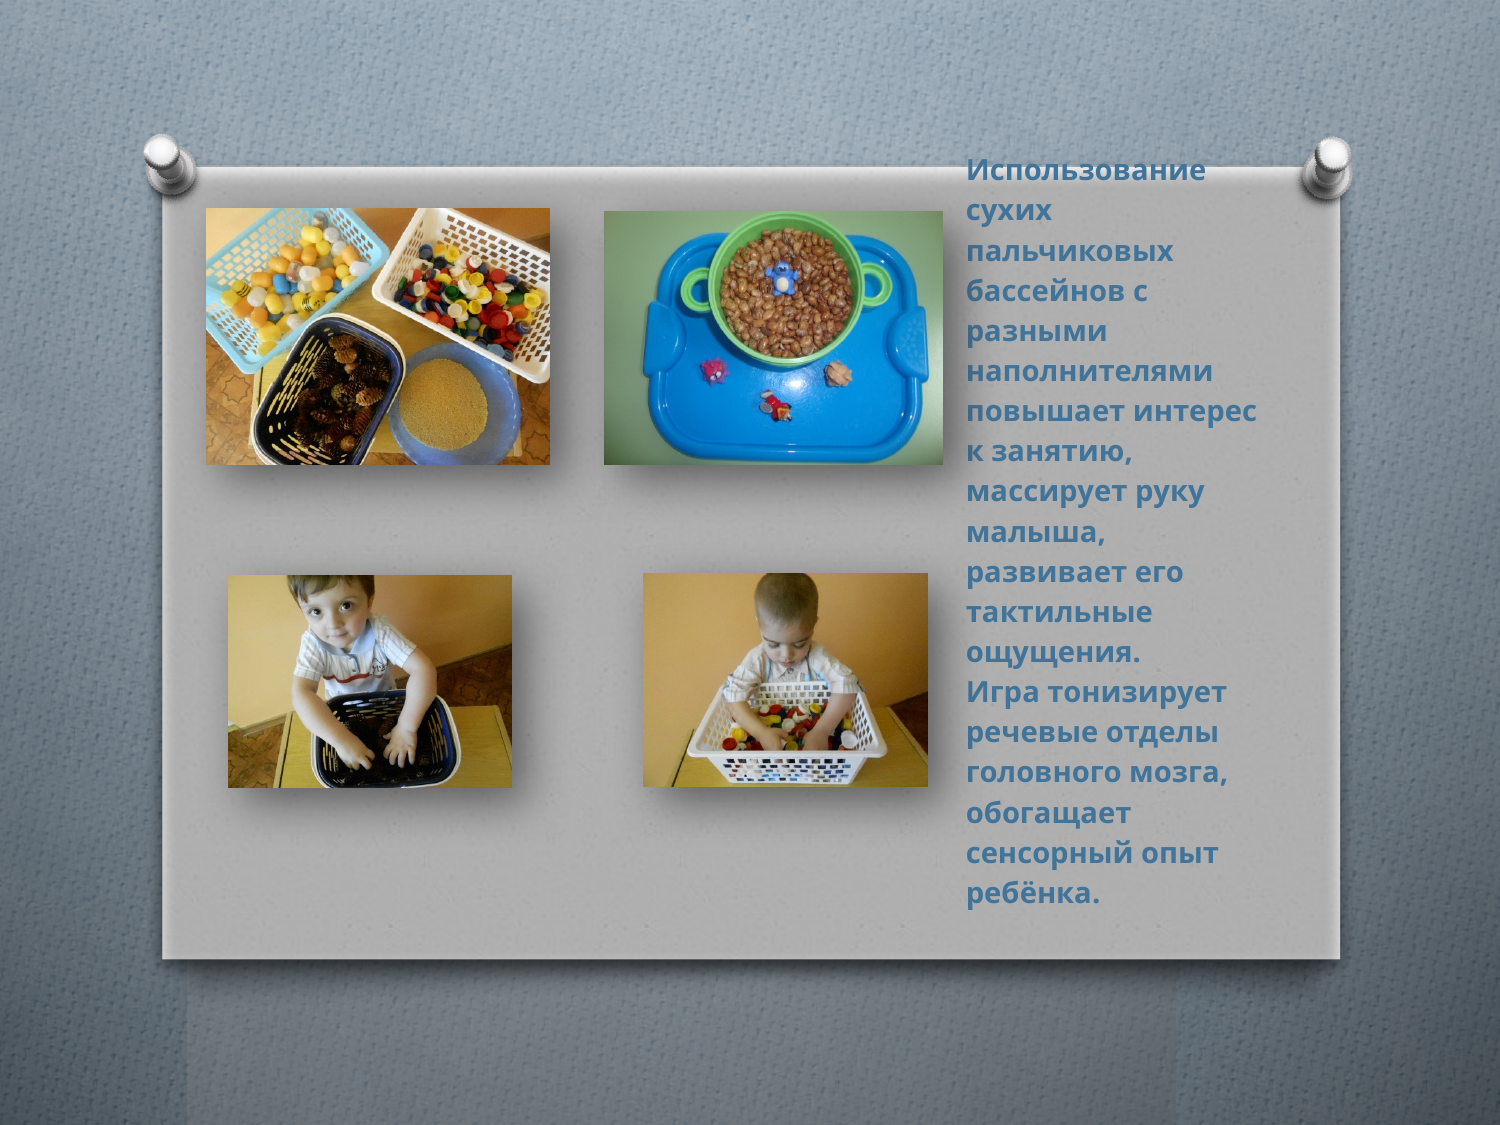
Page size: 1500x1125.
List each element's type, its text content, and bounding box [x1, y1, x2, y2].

picture [642, 573, 928, 788]
picture [604, 211, 943, 466]
picture [227, 574, 512, 789]
picture [112, 100, 235, 224]
picture [1274, 109, 1396, 230]
title Использование сухих пальчиковых бассейнов с разными наполнителями повышает интерес к занятию, массирует руку малыша, развивает его тактильные ощущения. Игра тонизирует речевые отделы головного мозга, обогащает сенсорный опыт ребёнка. [950, 219, 1282, 917]
picture [206, 207, 550, 466]
